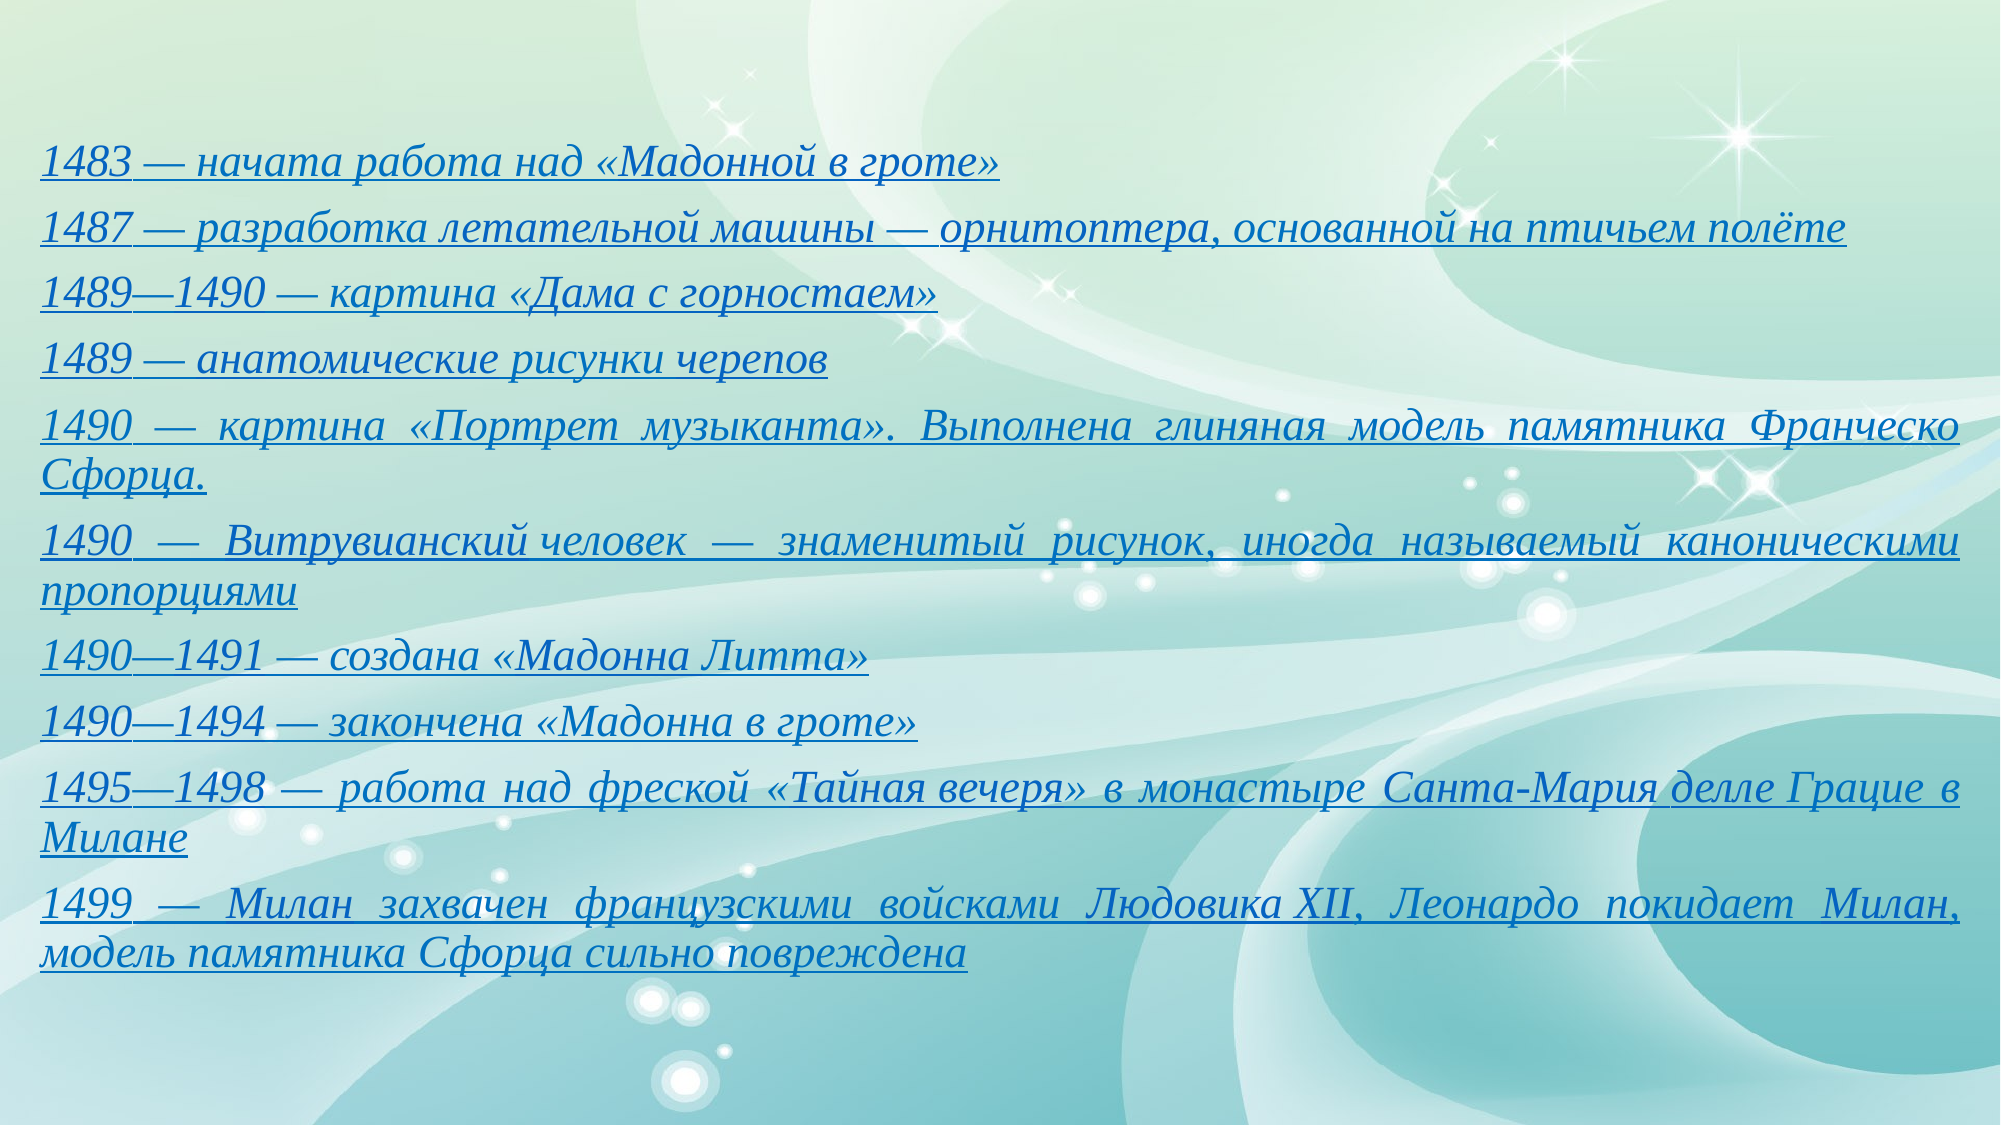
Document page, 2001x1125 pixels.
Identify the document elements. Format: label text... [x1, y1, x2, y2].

list 1483 — начата работа над «Мадонной в гроте» 1487 — разработка летательной машины — орнитоптера, основанной на птичьем полёте 1489—1490 — картина «Дама с горностаем» 1489 — анатомические рисунки черепов 1490 — картина «Портрет музыканта». Выполнена глиняная модель памятника Франческо Сфорца. 1490 — Витрувианский человек — знаменитый рисунок, иногда называемый каноническими пропорциями 1490—1491 — создана «Мадонна Литта» 1490—1494 — закончена «Мадонна в гроте» 1495—1498 — работа над фреской «Тайная вечеря» в монастыре Санта-Мария делле Грацие в Милане 1499 — Милан захвачен французскими войсками Людовика XII, Леонардо покидает Милан, модель памятника Сфорца сильно повреждена [25, 128, 1976, 997]
picture [0, 0, 2001, 1125]
